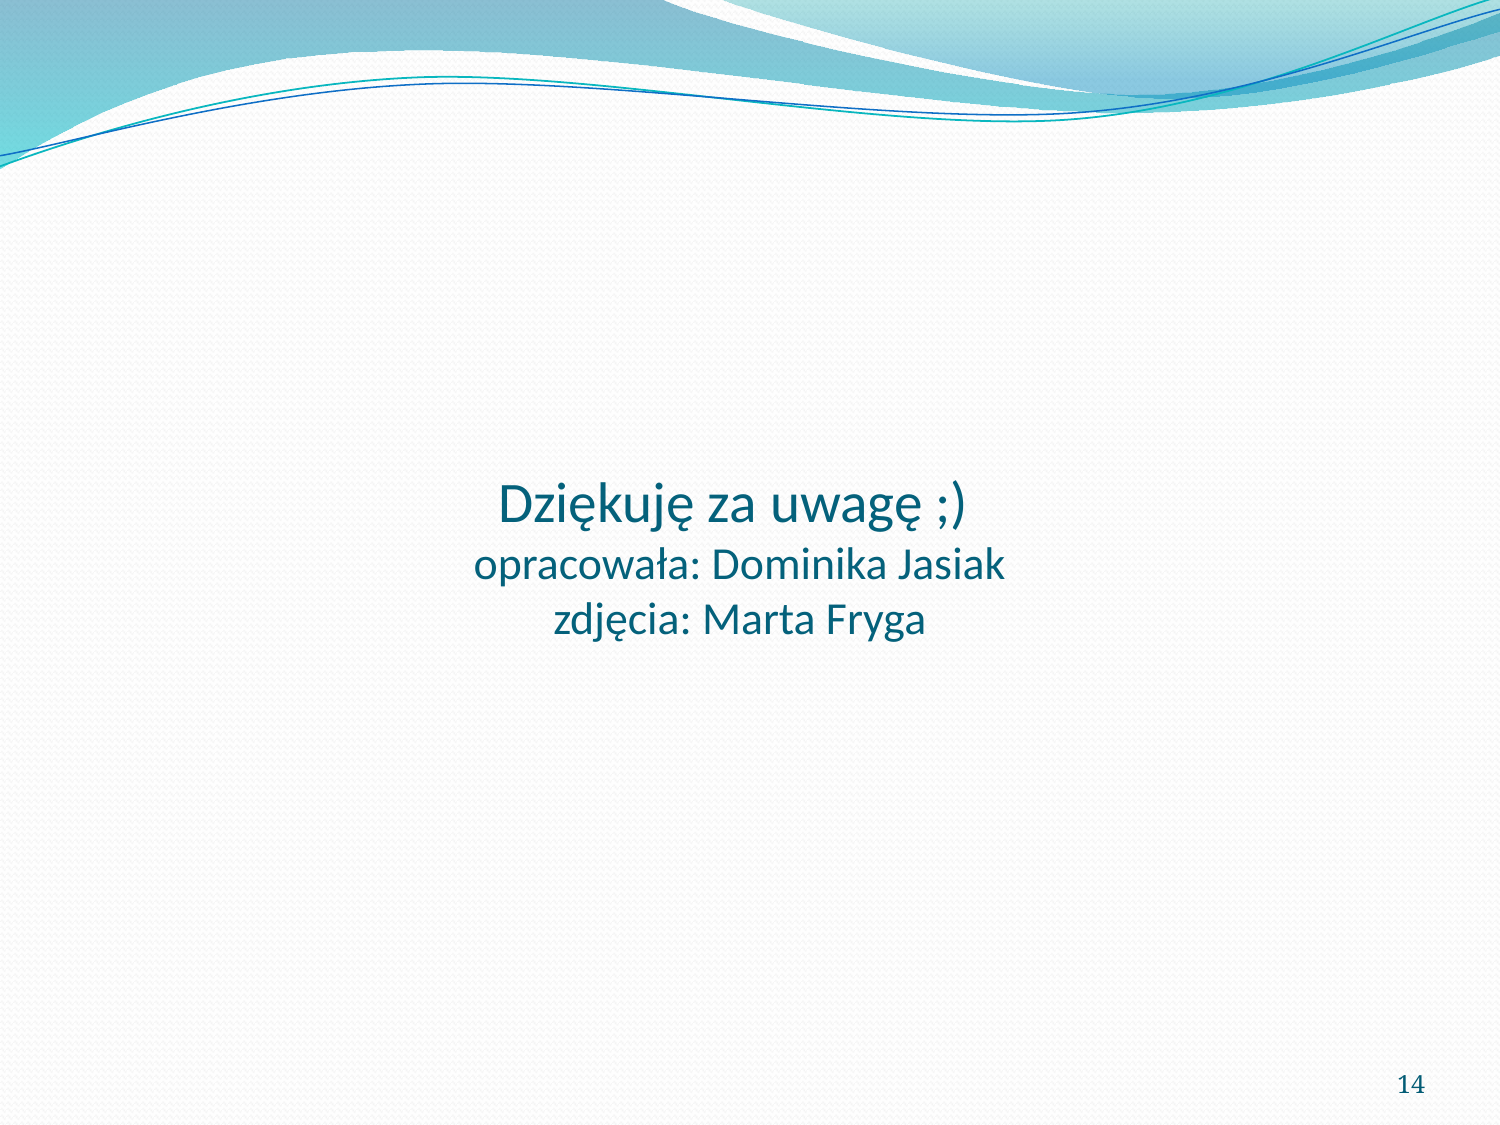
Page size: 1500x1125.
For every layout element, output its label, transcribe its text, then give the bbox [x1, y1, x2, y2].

title Dziękuję za uwagę ;) opracowała: Dominika Jasiak zdjęcia: Marta Fryga [64, 456, 1415, 644]
slide_number 14 [1299, 1042, 1425, 1103]
